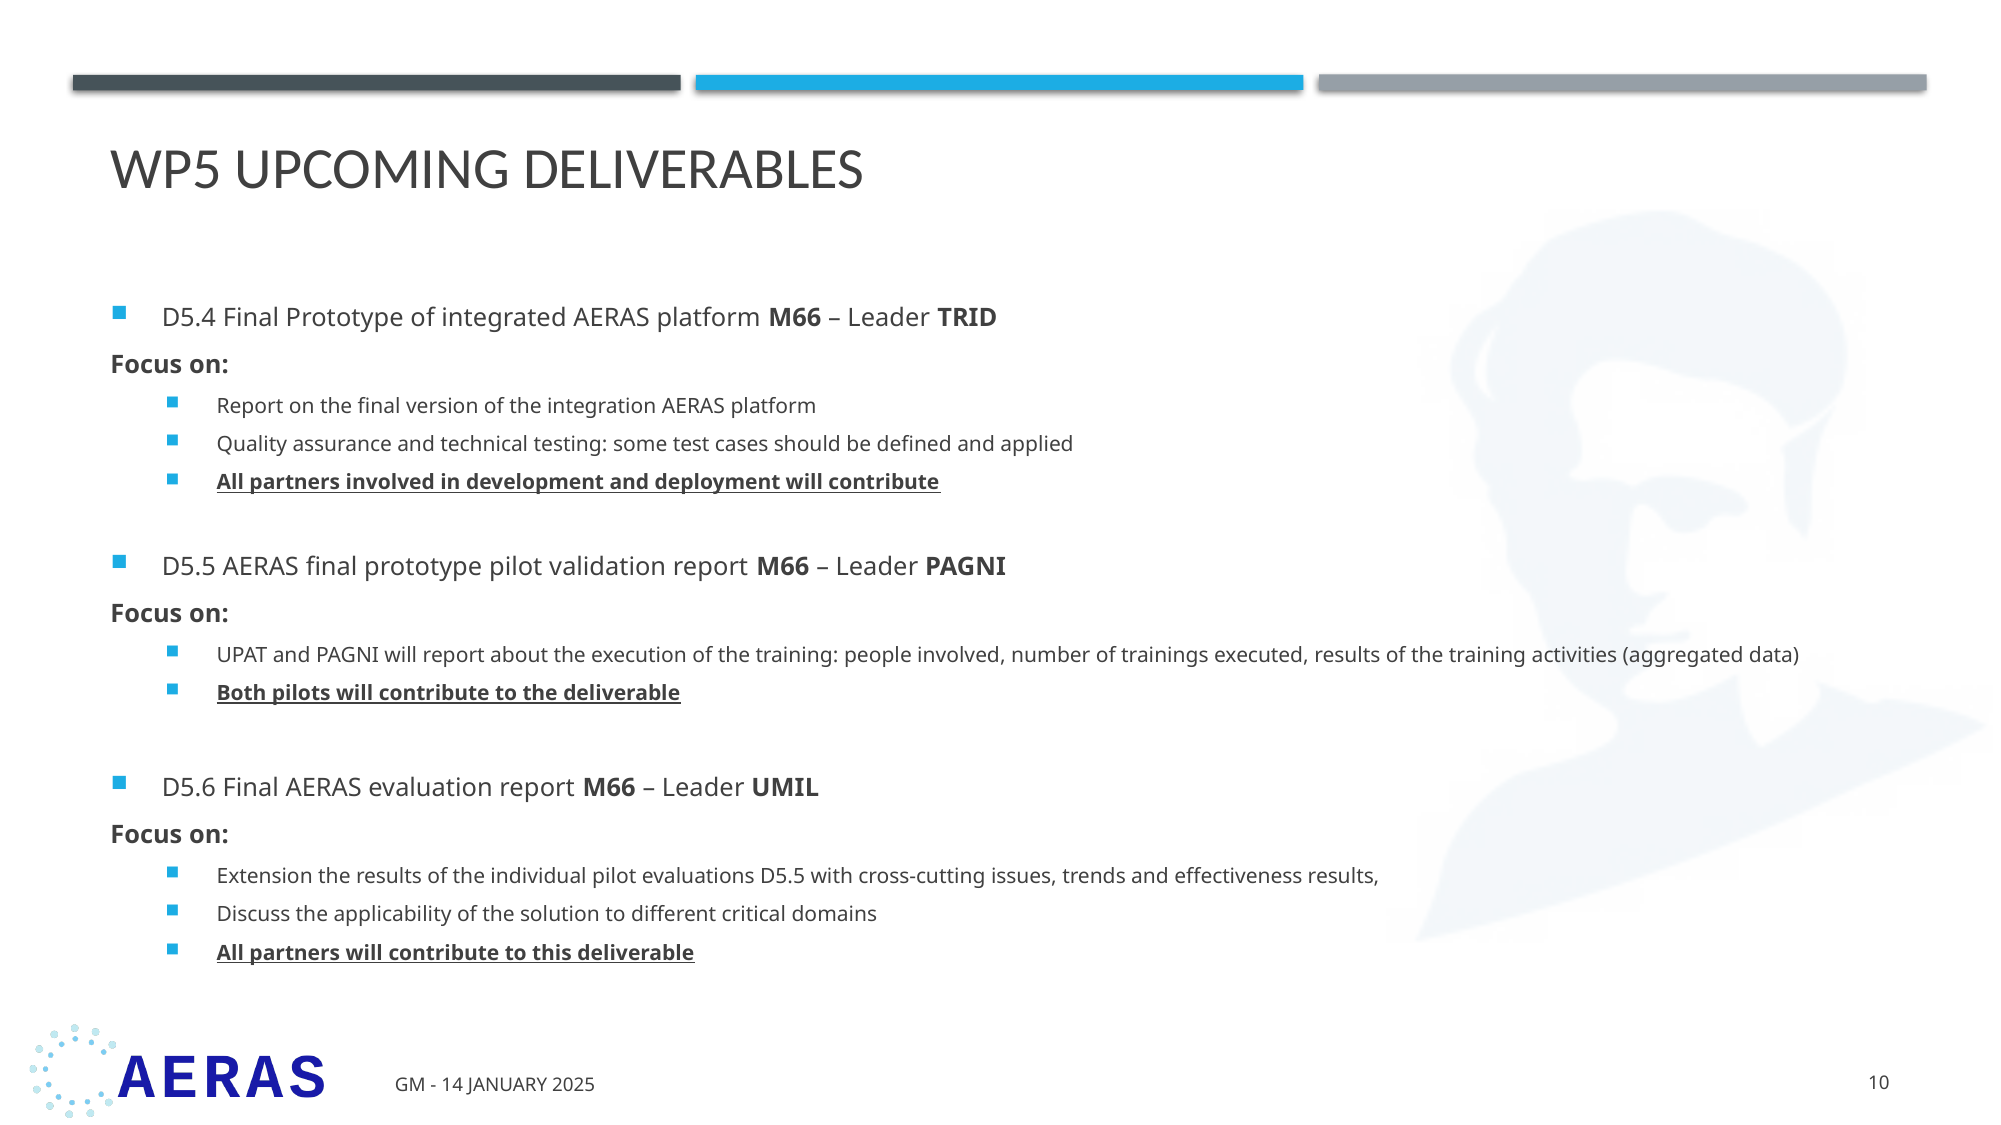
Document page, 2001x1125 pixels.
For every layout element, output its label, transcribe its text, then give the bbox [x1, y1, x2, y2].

picture [29, 1024, 324, 1118]
slide_number 10 [1732, 1053, 1905, 1114]
footer GM - 14 January 2025 [379, 1053, 1231, 1114]
list D5.4 Final Prototype of integrated AERAS platform M66 – Leader TRID Focus on: Report on the final version of the integration AERAS platform Quality assurance and technical testing: some test cases should be defined and applied All partners involved in development and deployment will contribute D5.5 AERAS final prototype pilot validation report M66 – Leader PAGNI Focus on: UPAT and PAGNI will report about the execution of the training: people involved, number of trainings executed, results of the training activities (aggregated data) Both pilots will contribute to the deliverable D5.6 Final AERAS evaluation report M66 – Leader UMIL Focus on: Extension the results of the individual pilot evaluations D5.5 with cross-cutting issues, trends and effectiveness results, Discuss the applicability of the solution to different critical domains All partners will contribute to this deliverable [95, 251, 1905, 981]
title WP5 Upcoming deliverables [95, 115, 1905, 208]
